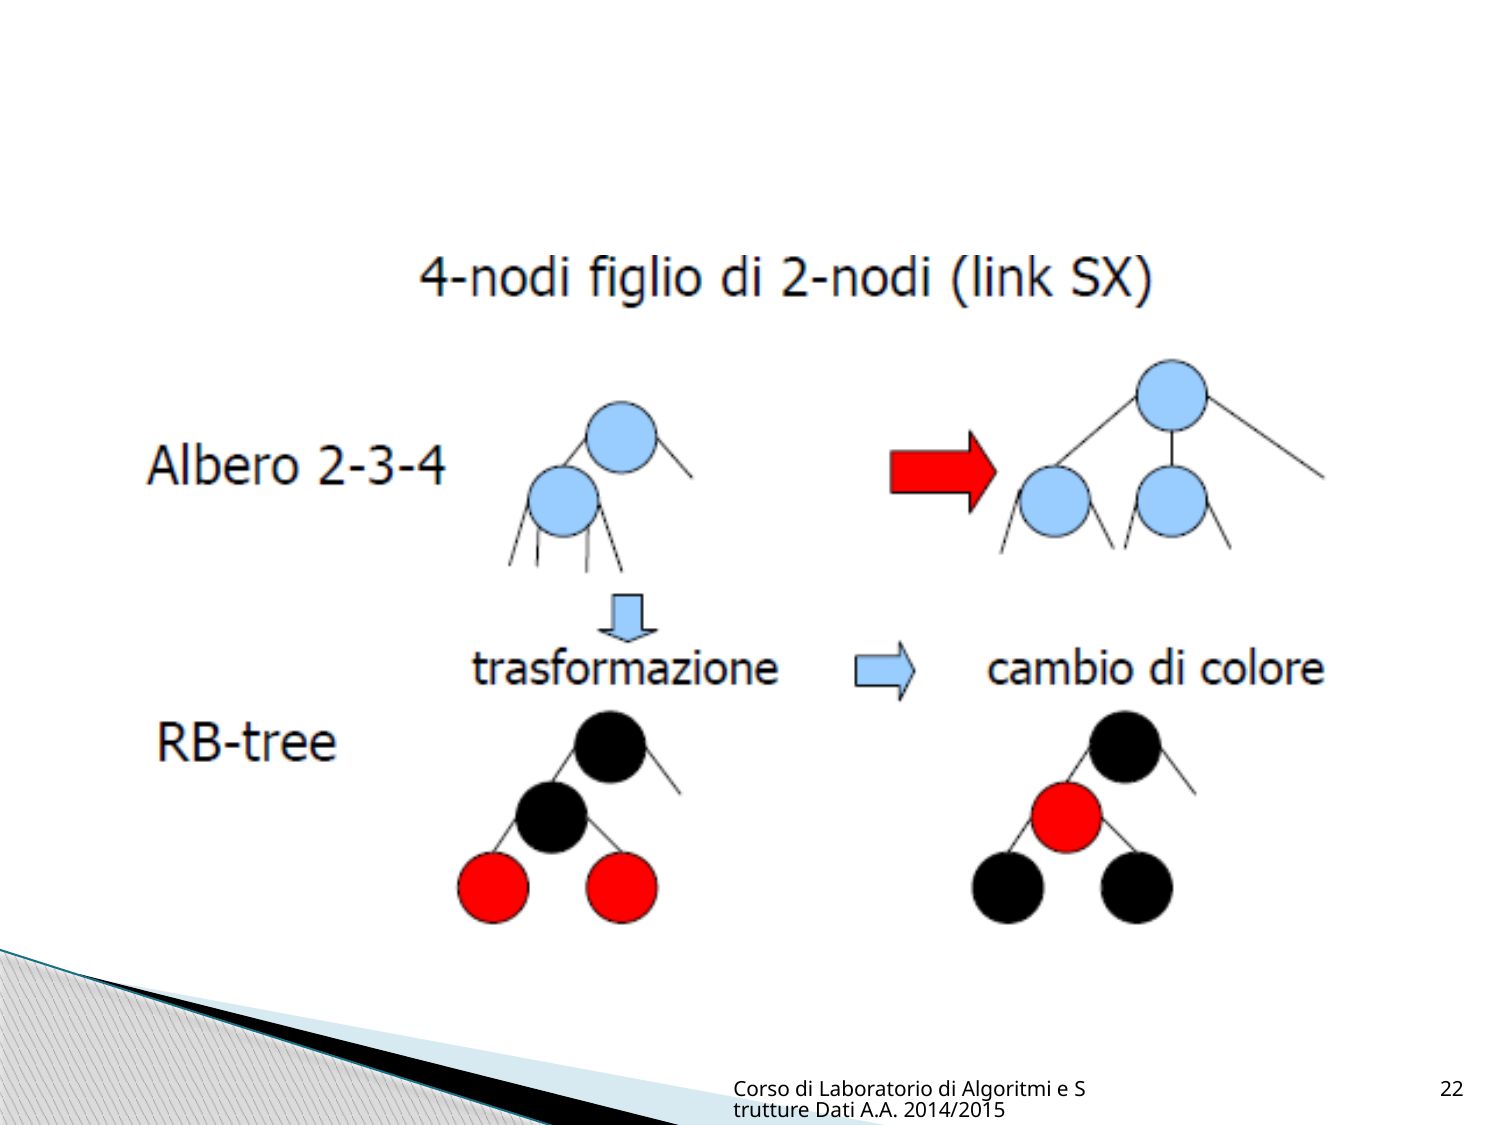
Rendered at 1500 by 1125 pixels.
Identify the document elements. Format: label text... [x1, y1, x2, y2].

footer Corso di Laboratorio di Algoritmi e Strutture Dati A.A. 2014/2015 [718, 1051, 1105, 1112]
picture [135, 255, 1348, 941]
slide_number 22 [1418, 1051, 1479, 1112]
